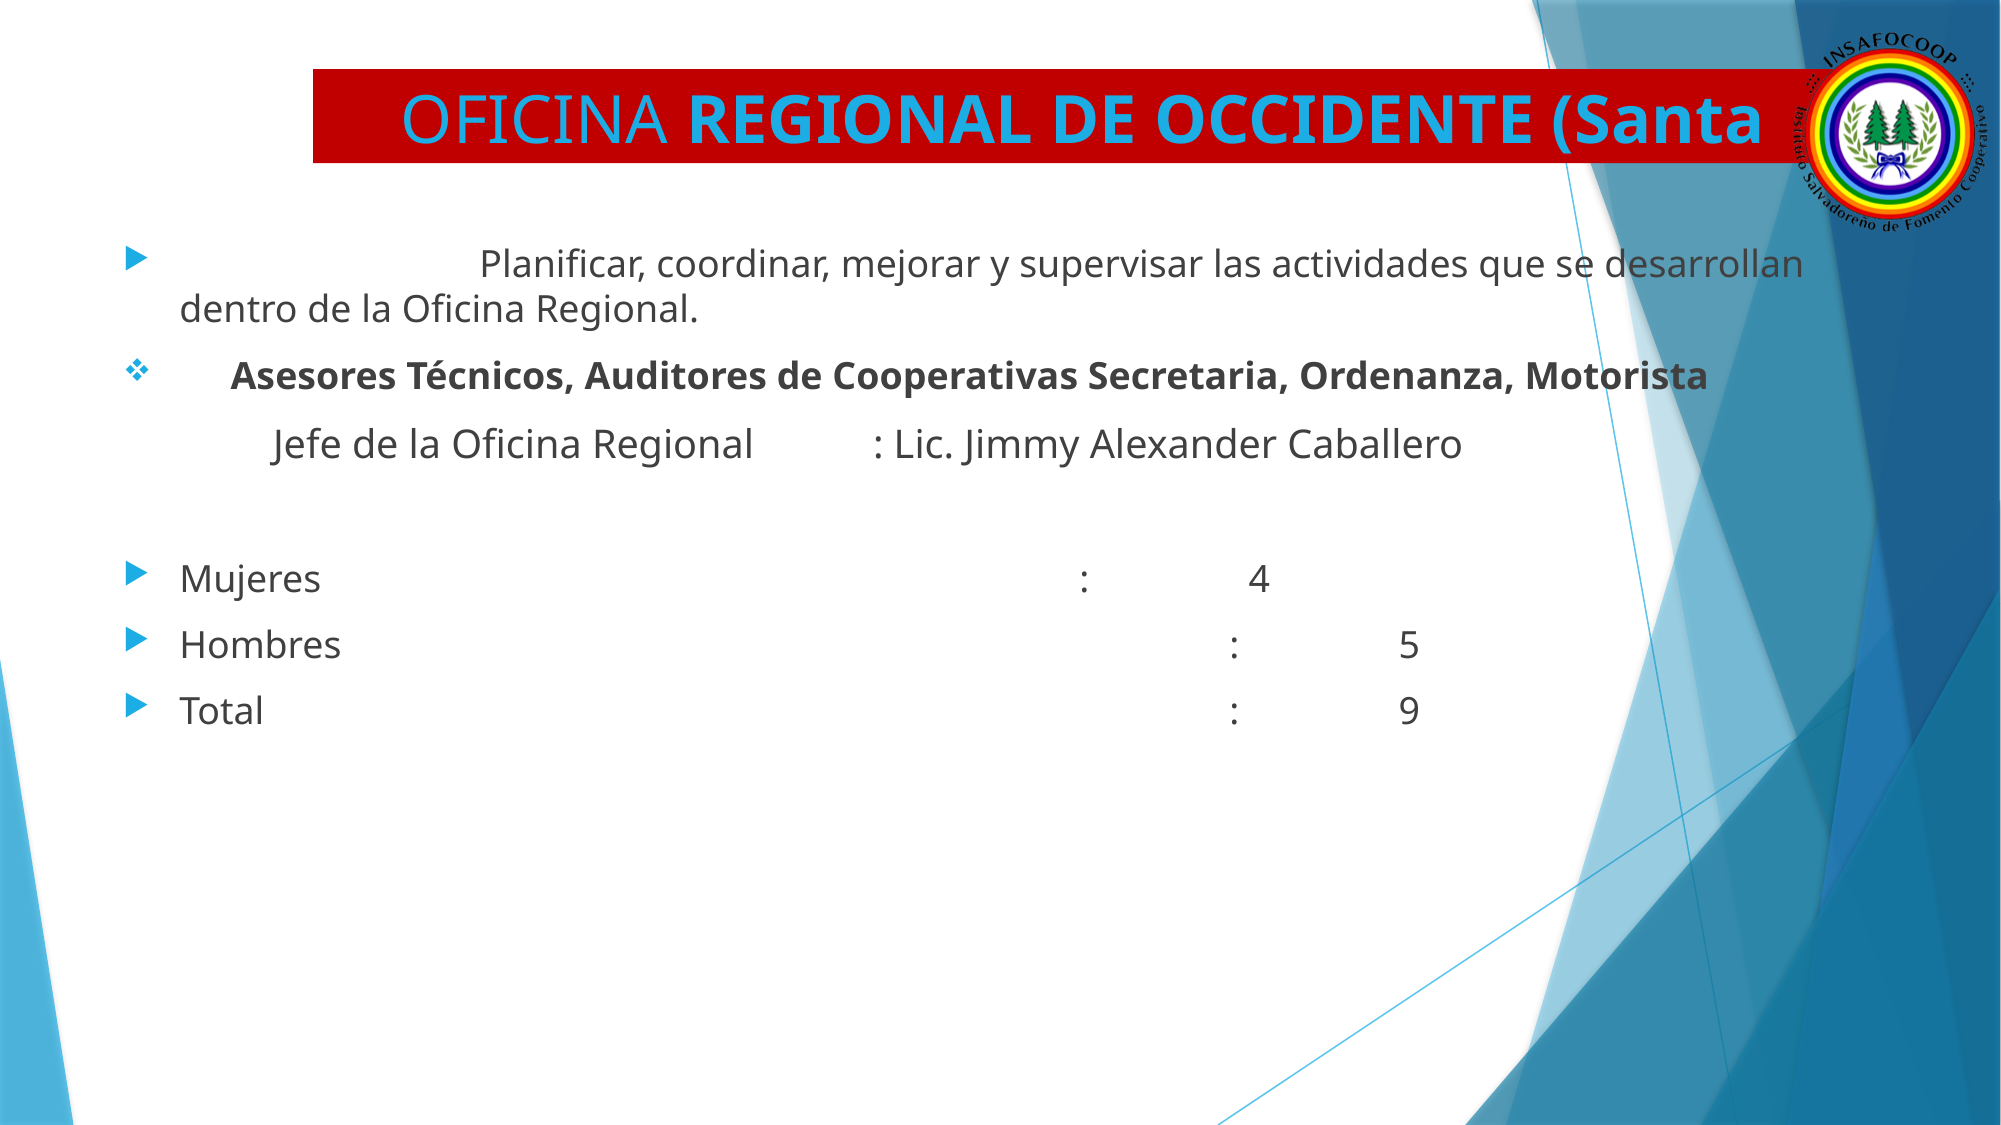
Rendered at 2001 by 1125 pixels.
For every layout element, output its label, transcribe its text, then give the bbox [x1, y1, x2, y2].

list Planificar, coordinar, mejorar y supervisar las actividades que se desarrollan dentro de la Oficina Regional. Asesores Técnicos, Auditores de Cooperativas Secretaria, Ordenanza, Motorista Jefe de la Oficina Regional : Lic. Jimmy Alexander Caballero Mujeres : 4 Hombres : 5 Total : 9 [108, 232, 1834, 921]
title OFICINA REGIONAL DE OCCIDENTE (Santa Ana) [313, 69, 1787, 164]
picture [1792, 32, 1989, 233]
